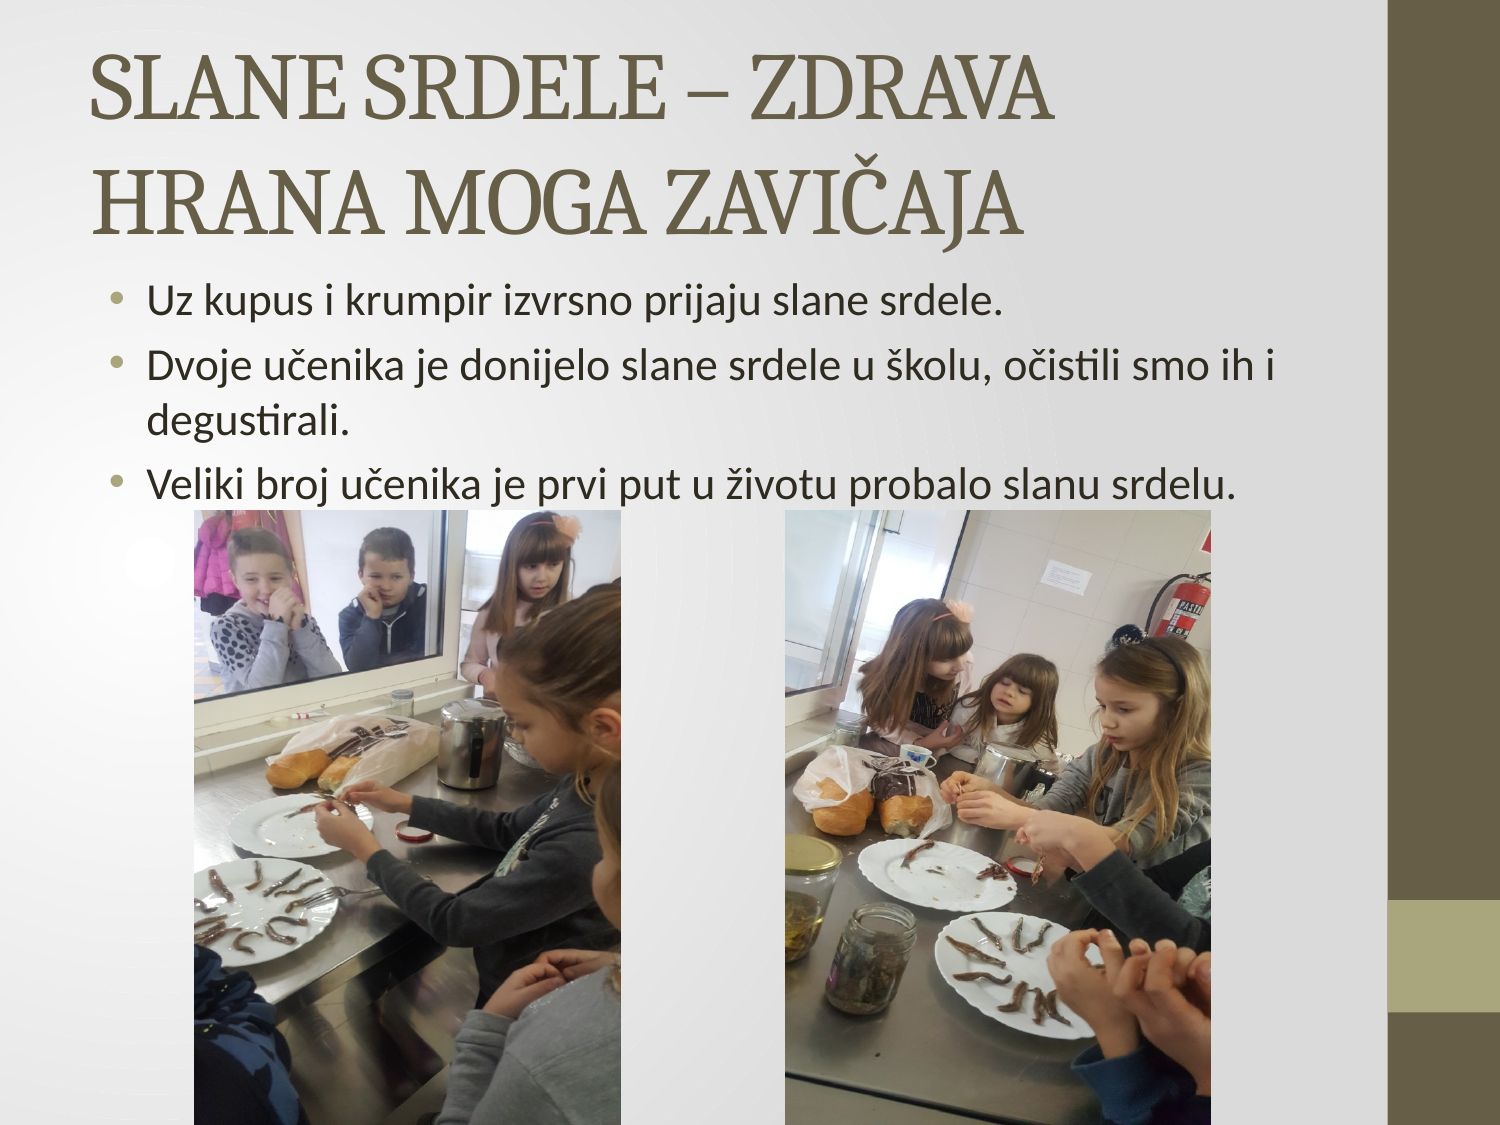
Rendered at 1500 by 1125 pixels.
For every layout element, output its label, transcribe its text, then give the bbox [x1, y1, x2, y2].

list Uz kupus i krumpir izvrsno prijaju slane srdele. Dvoje učenika je donijelo slane srdele u školu, očistili smo ih i degustirali. Veliki broj učenika je prvi put u životu probalo slanu srdelu. [75, 262, 1325, 1050]
picture [784, 510, 1212, 1125]
picture [194, 510, 621, 1125]
title SLANE SRDELE – ZDRAVA HRANA MOGA ZAVIČAJA [75, 45, 1325, 233]
